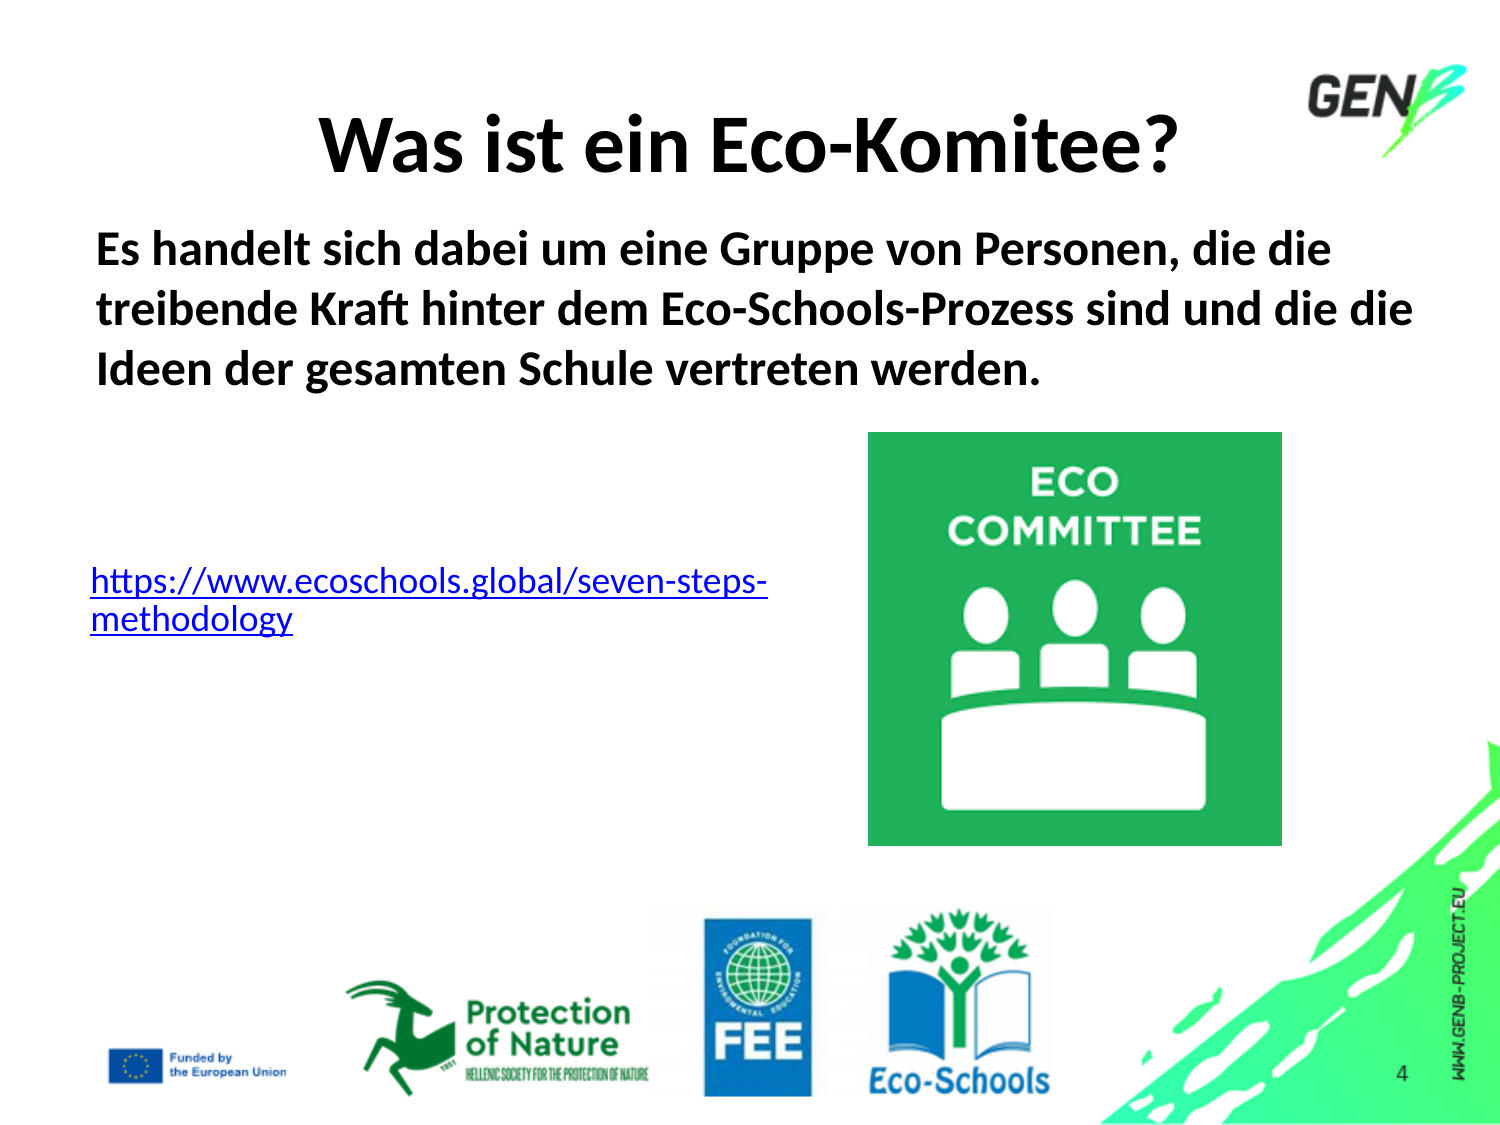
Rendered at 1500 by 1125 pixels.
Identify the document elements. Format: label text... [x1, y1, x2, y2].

picture [0, 0, 1500, 1125]
title Was ist ein Eco-Komitee? [75, 45, 1425, 233]
list Es handelt sich dabei um eine Gruppe von Personen, die die treibende Kraft hinter dem Eco-Schools-Prozess sind und die die Ideen der gesamten Schule vertreten werden. [80, 208, 1431, 951]
text_box https://www.ecoschools.global/seven-steps-methodology [75, 549, 801, 609]
